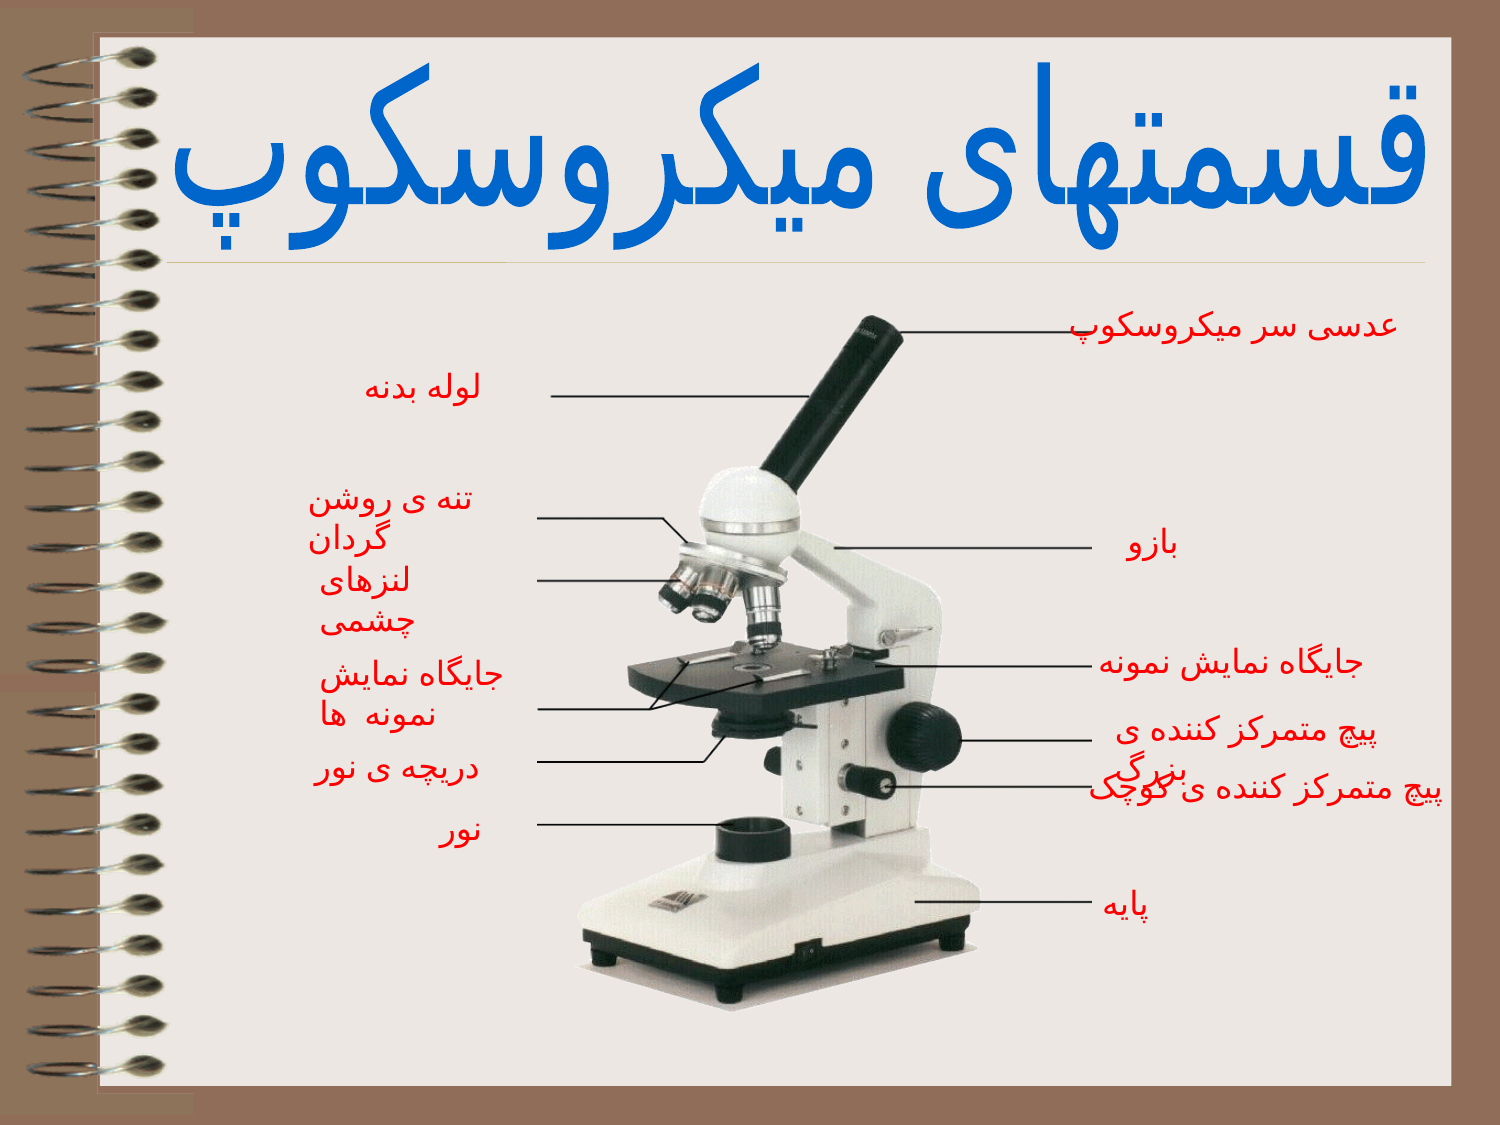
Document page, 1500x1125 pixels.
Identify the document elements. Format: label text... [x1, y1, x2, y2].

picture [0, 692, 194, 1115]
text_box عدسی سر میکروسکوپ [1054, 295, 1415, 351]
text_box لنزهای چشمی [304, 550, 525, 644]
picture [0, 8, 194, 674]
text_box جایگاه نمایش نمونه ها [304, 644, 532, 737]
text_box پیچ متمرکز کننده ی بزرگ [1100, 699, 1442, 758]
text_box بازو [1112, 512, 1228, 568]
picture [537, 312, 1092, 1026]
text_box نور [424, 799, 532, 855]
text_box دریچه ی نور [300, 737, 532, 793]
text_box لوله بدنه [349, 358, 497, 413]
text_box جایگاه نمایش نمونه [1096, 633, 1380, 688]
text_box تنه ی روشن گردان [292, 468, 532, 564]
text_box پیچ متمرکز کننده ی کوچک [1096, 758, 1459, 813]
text_box پایه [1096, 874, 1223, 930]
